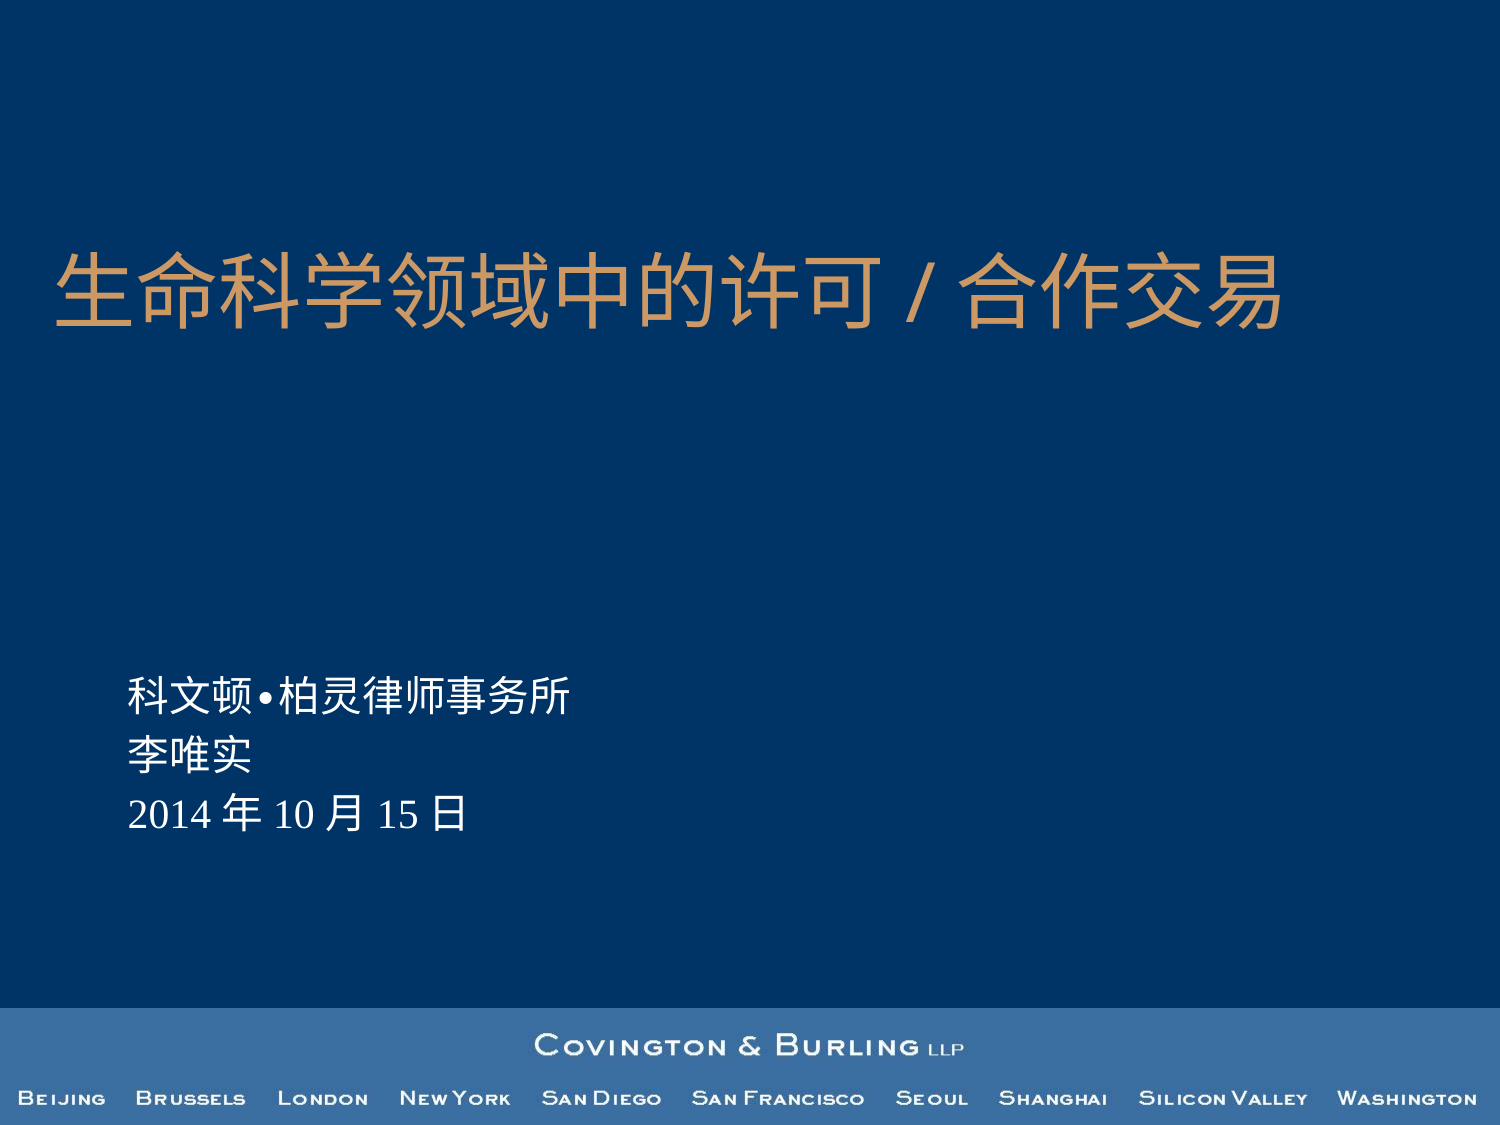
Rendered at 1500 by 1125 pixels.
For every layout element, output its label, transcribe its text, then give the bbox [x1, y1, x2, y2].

title 生命科学领域中的许可/合作交易 [37, 262, 1475, 450]
subtitle 科文顿∙柏灵律师事务所 李唯实 2014年10月15日 [112, 487, 1163, 775]
picture [0, 1008, 1500, 1125]
